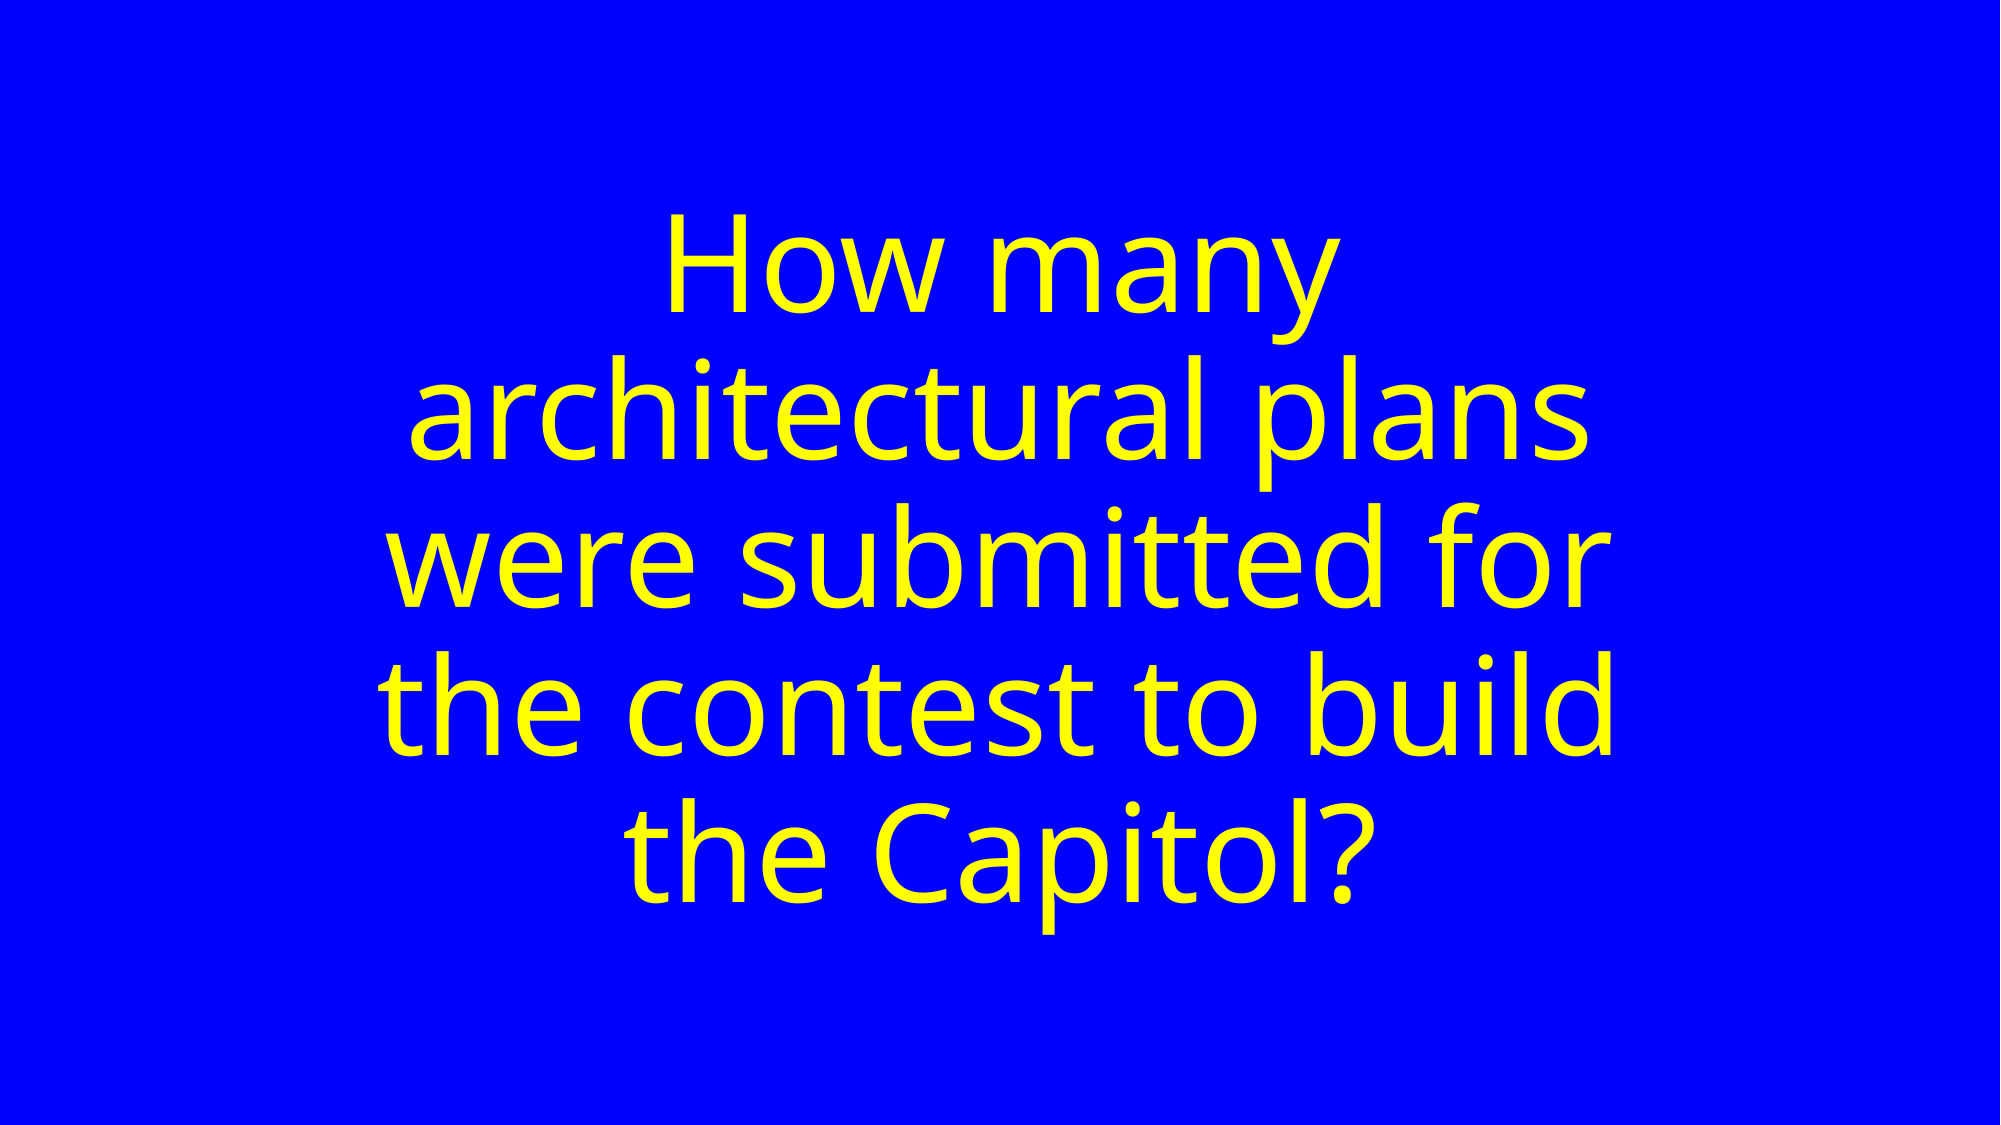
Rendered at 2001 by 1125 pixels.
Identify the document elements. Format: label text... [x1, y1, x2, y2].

title How many architectural plans were submitted for the contest to build the Capitol? [249, 184, 1750, 943]
